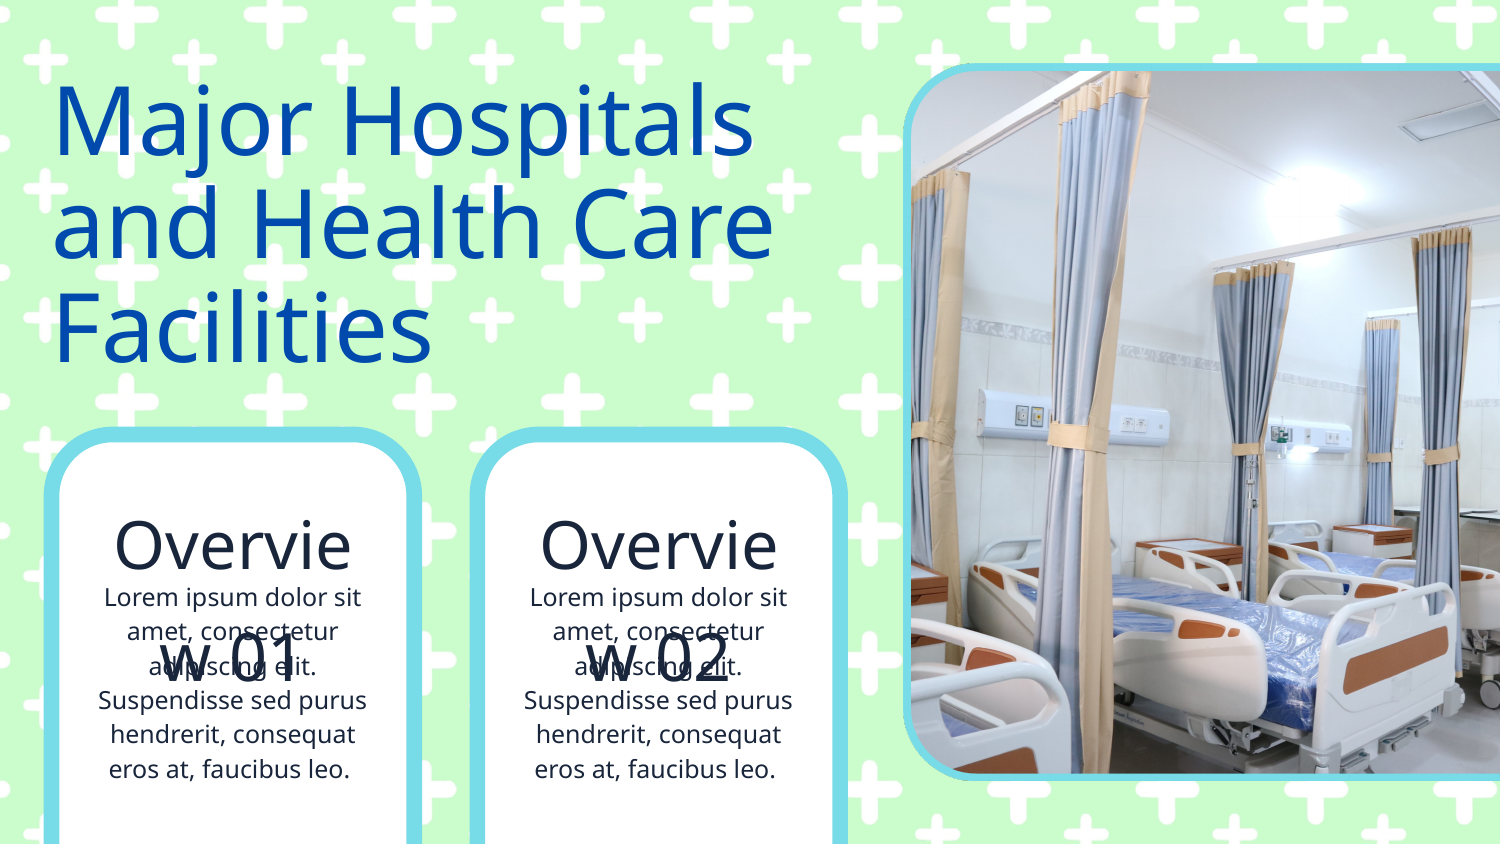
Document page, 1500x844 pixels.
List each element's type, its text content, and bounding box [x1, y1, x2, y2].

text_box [477, 420, 841, 844]
picture [0, 0, 1500, 844]
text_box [51, 420, 415, 844]
text_box Major Hospitals and Health Care Facilities [51, 72, 879, 384]
